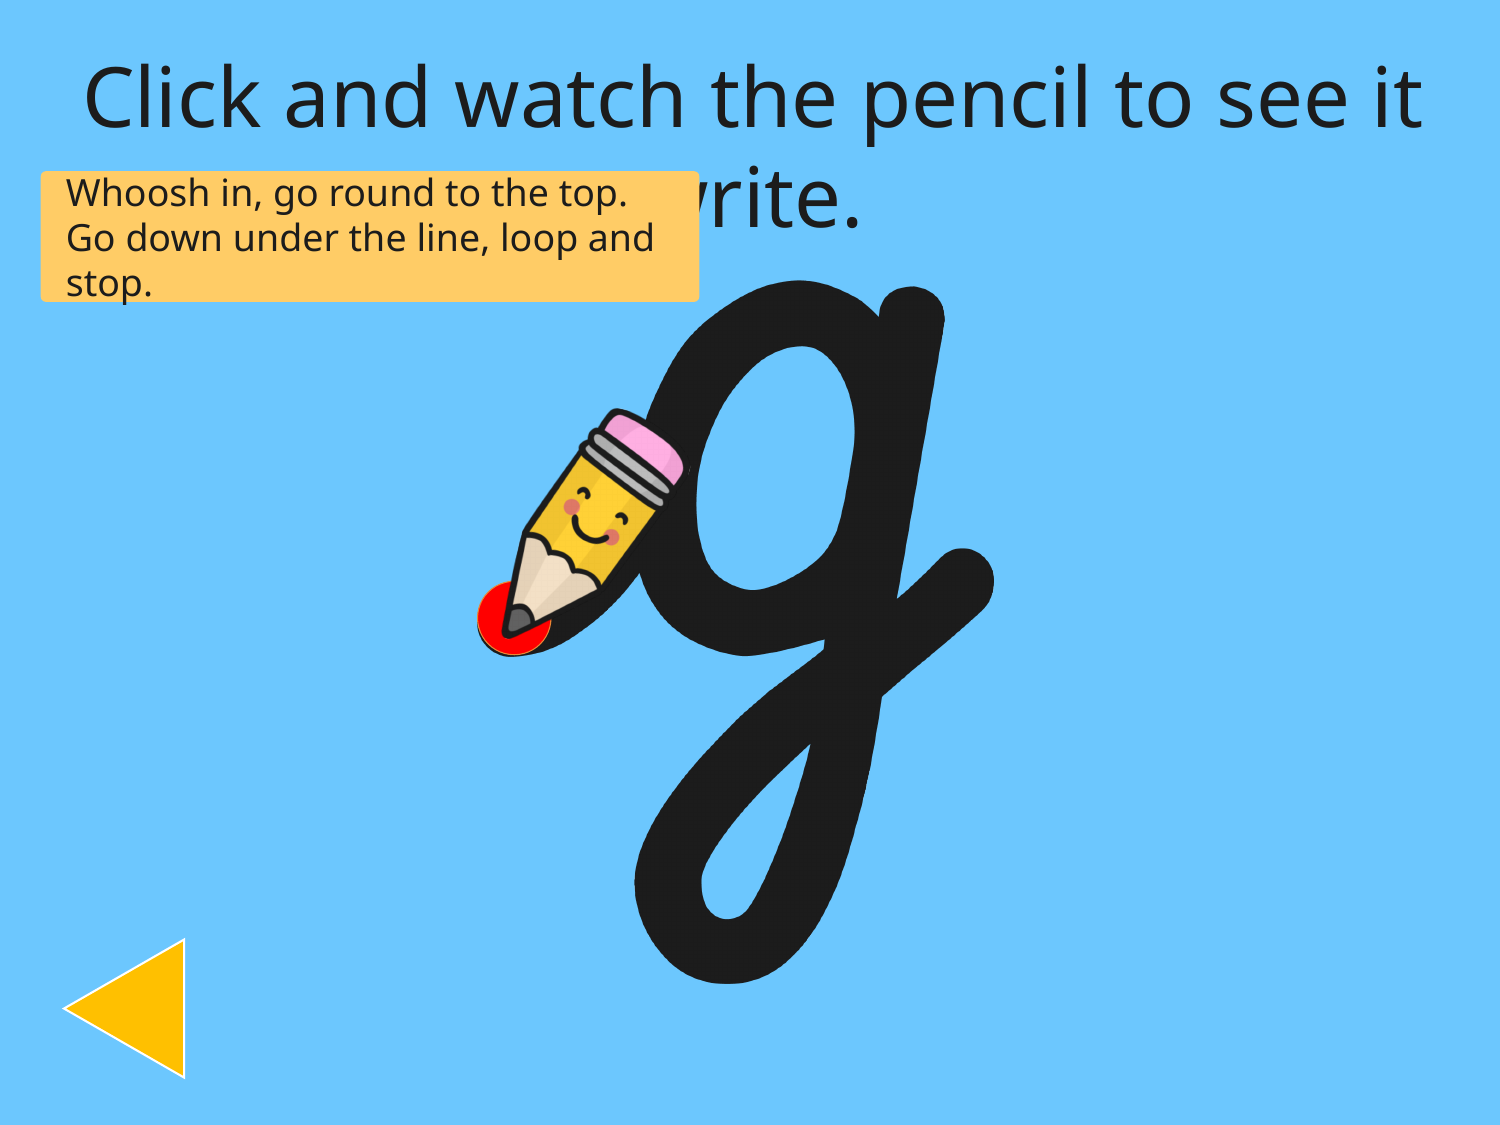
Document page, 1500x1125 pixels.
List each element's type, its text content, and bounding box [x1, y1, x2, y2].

text_box [61, 937, 186, 1080]
text_box Click and watch the pencil to see it write. [41, 36, 1466, 252]
picture [477, 280, 994, 984]
text_box Whoosh in, go round to the top. Go down under the line, loop and stop. [39, 170, 701, 303]
